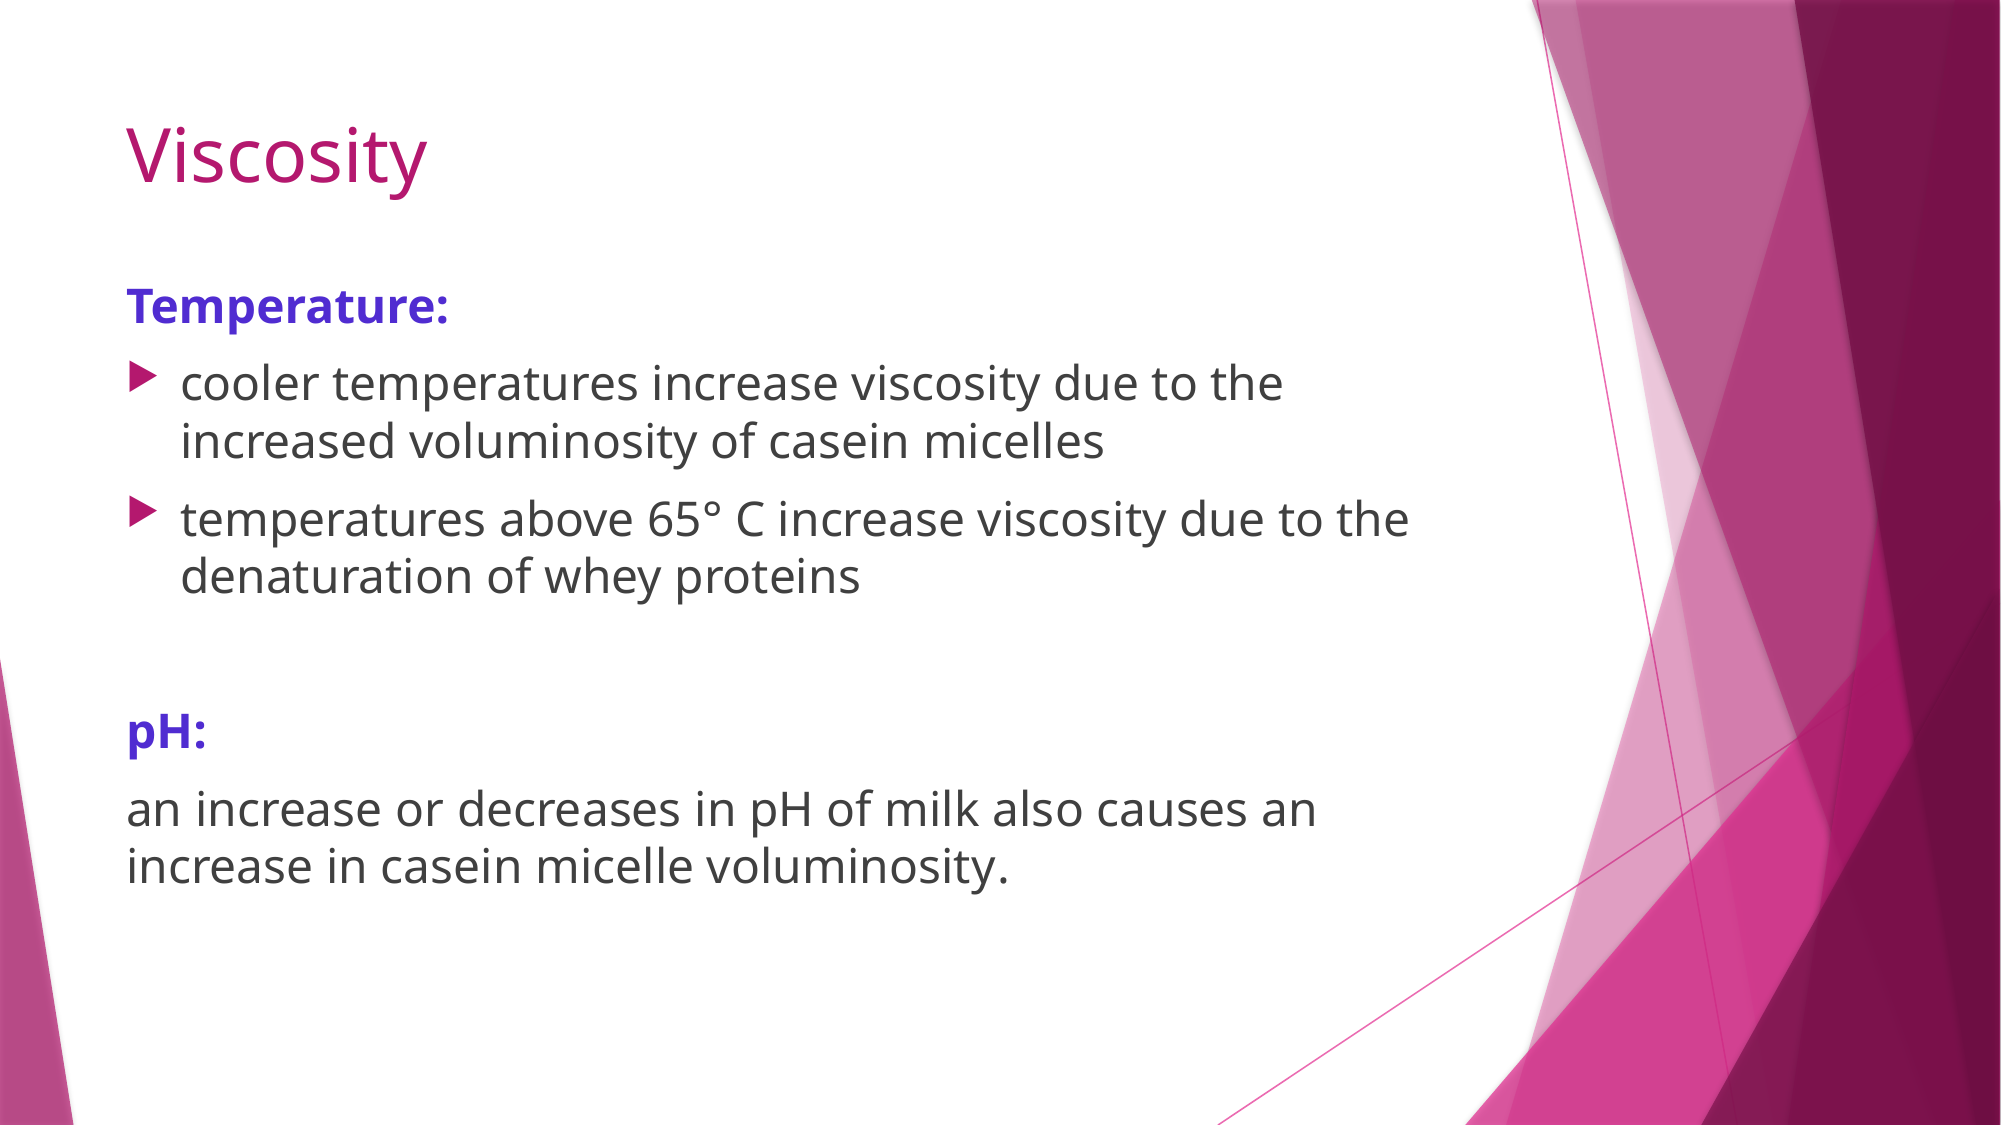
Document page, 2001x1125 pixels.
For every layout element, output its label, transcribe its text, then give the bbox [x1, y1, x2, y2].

list Temperature: cooler temperatures increase viscosity due to the increased voluminosity of casein micelles temperatures above 65° C increase viscosity due to the denaturation of whey proteins pH: an increase or decreases in pH of milk also causes an increase in casein micelle voluminosity. [111, 267, 1522, 905]
title Viscosity [111, 99, 1522, 267]
